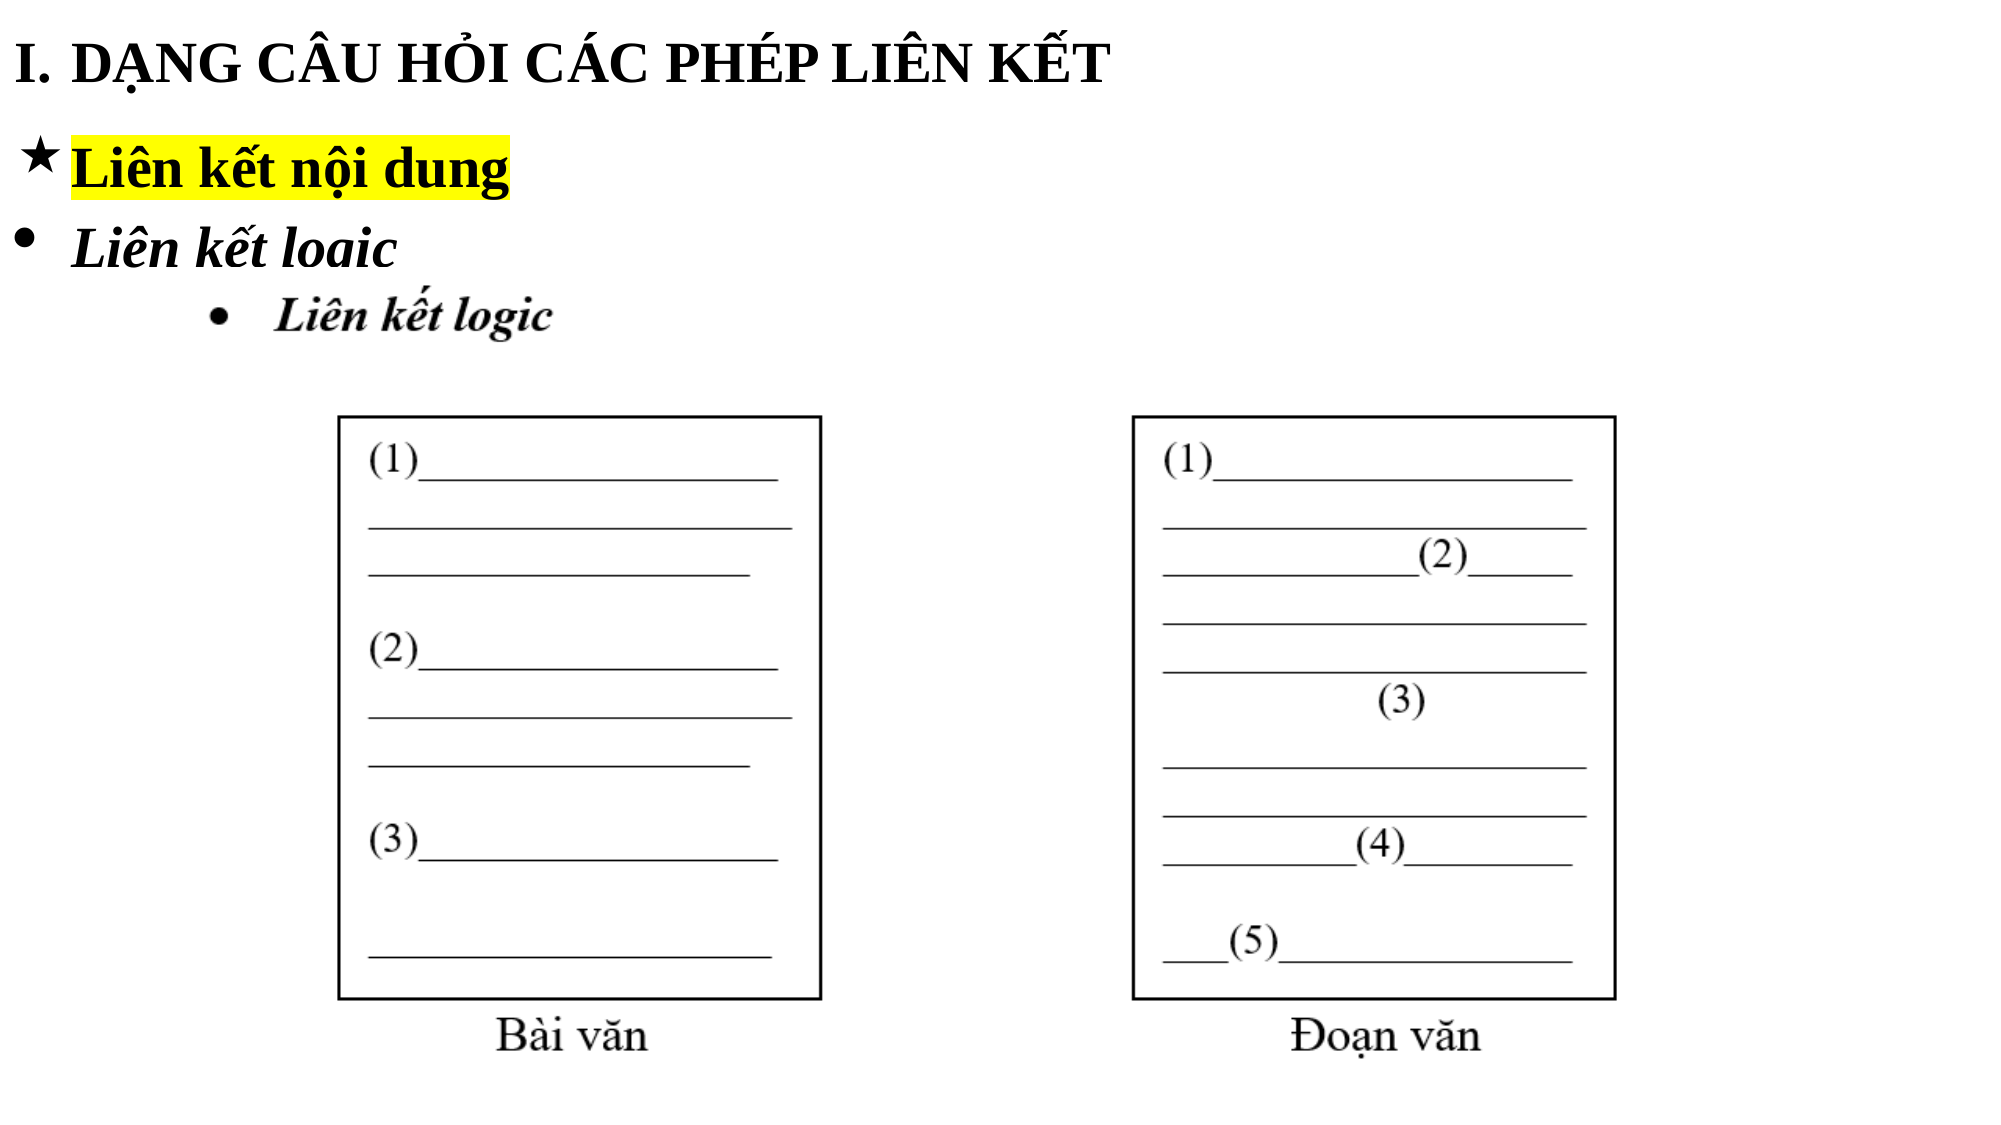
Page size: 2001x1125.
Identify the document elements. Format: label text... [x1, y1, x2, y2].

text_box DẠNG CÂU HỎI CÁC PHÉP LIÊN KẾT Liên kết nội dung Liên kết logic [0, 0, 2000, 287]
picture [175, 266, 1825, 1115]
